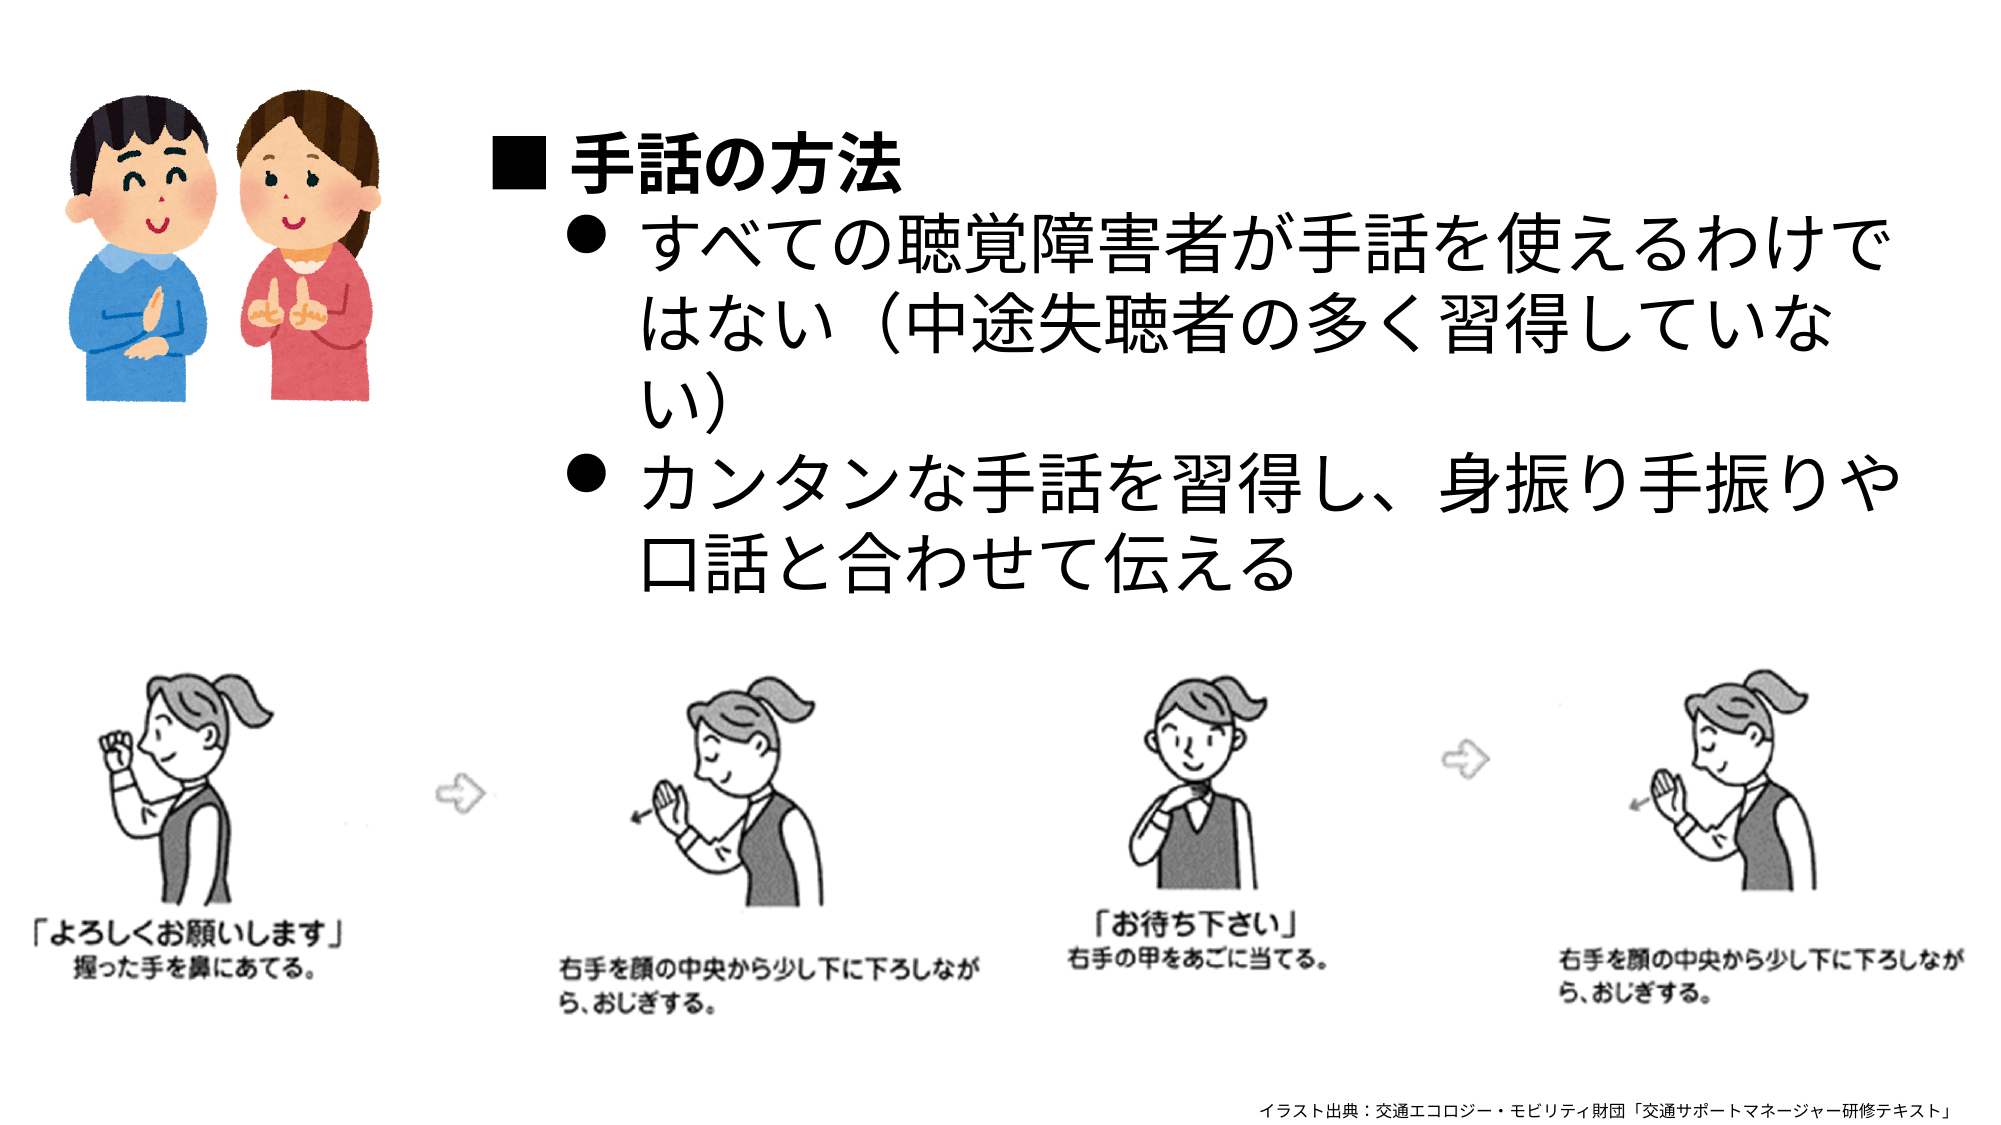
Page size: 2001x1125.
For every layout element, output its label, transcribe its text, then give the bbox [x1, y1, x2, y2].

text_box ■手話の方法 すべての聴覚障害者が手話を使えるわけではない（中途失聴者の多く習得していない） カンタンな手話を習得し、身振り手振りや口話と合わせて伝える [471, 114, 1936, 610]
picture [1054, 660, 1971, 1014]
picture [62, 85, 382, 406]
picture [6, 659, 997, 1028]
text_box イラスト出典：交通エコロジー・モビリティ財団「交通サポートマネージャー研修テキスト」 [1243, 1088, 1984, 1122]
